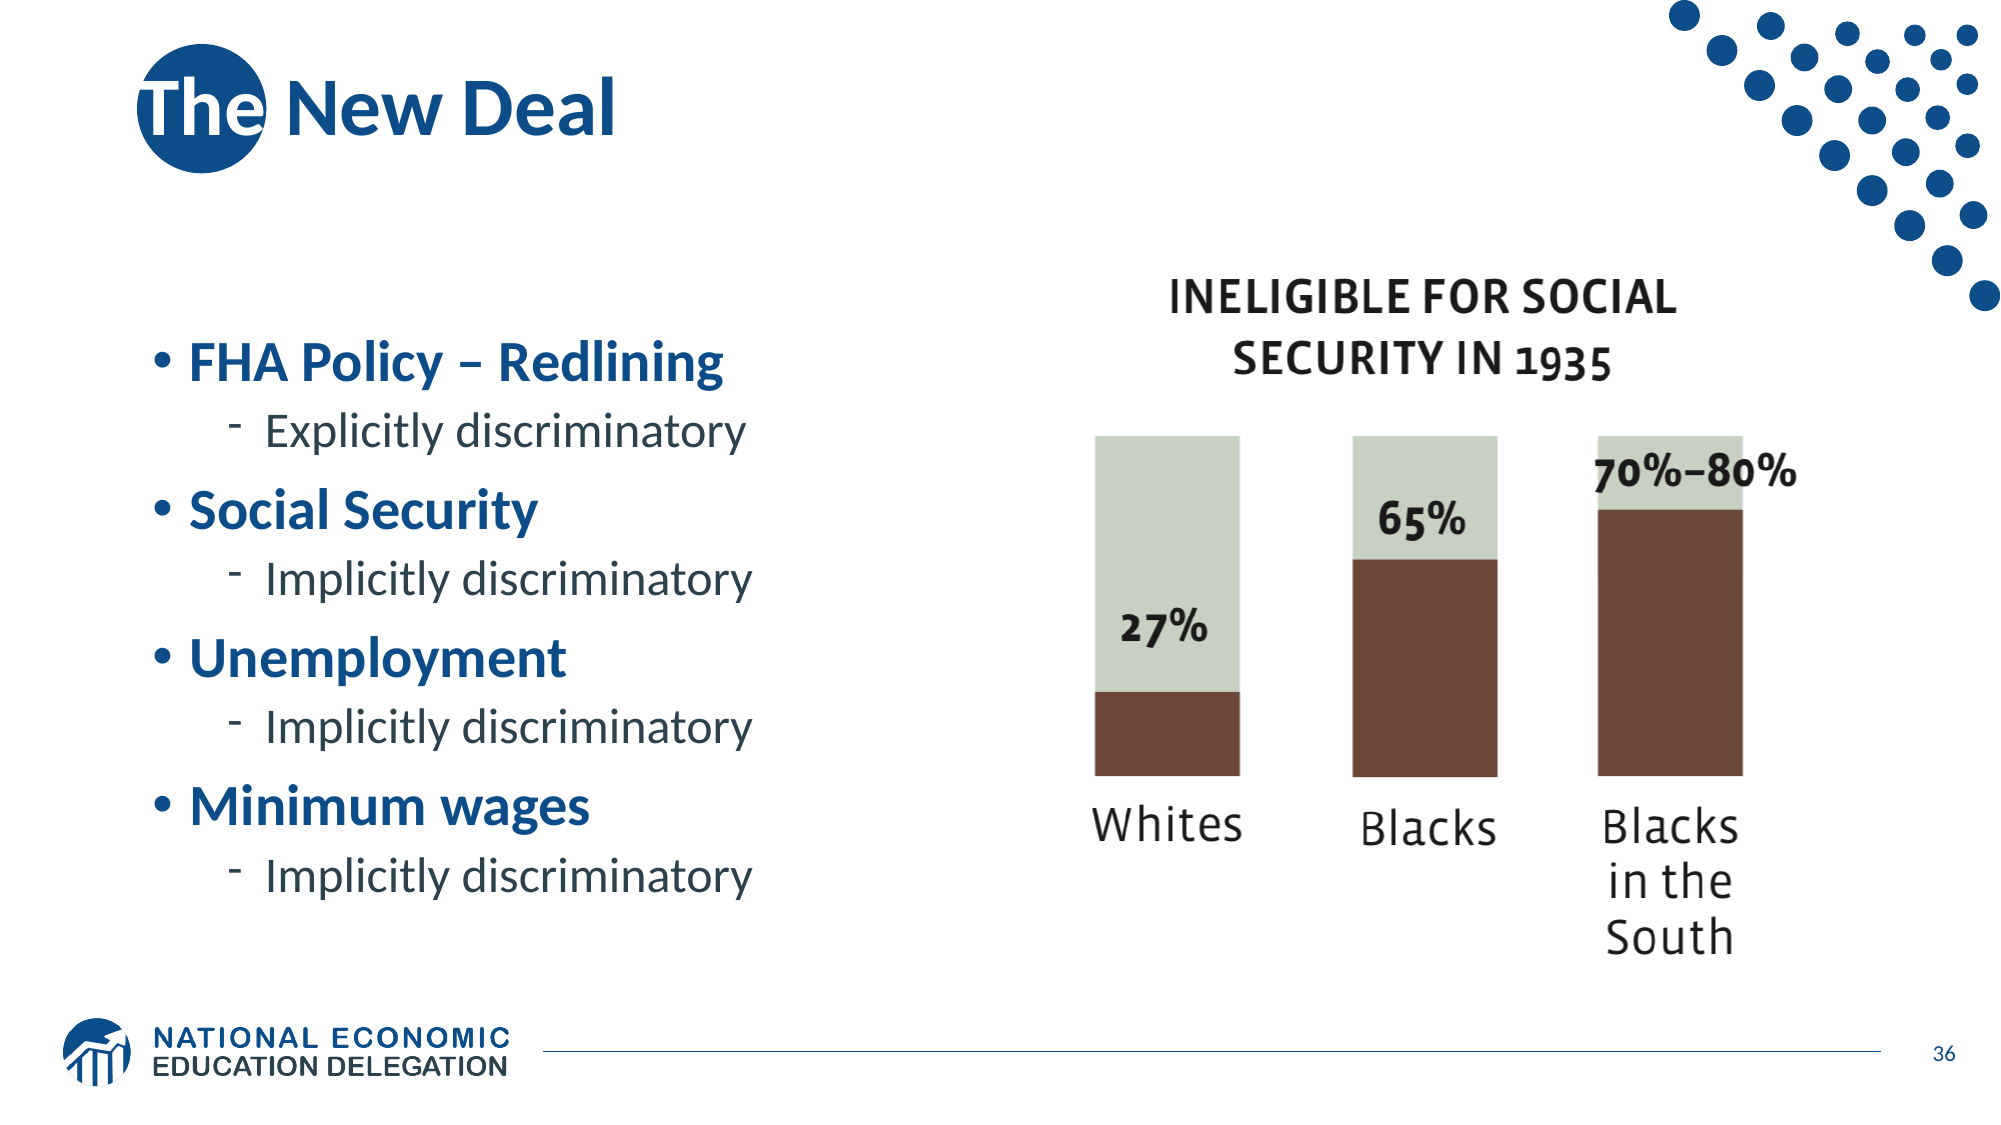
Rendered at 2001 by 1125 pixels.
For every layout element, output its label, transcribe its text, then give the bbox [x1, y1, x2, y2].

title The New Deal [123, 0, 1849, 218]
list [1077, 273, 1798, 961]
slide_number 36 [1521, 1022, 1972, 1082]
list FHA Policy – Redlining Explicitly discriminatory Social Security Implicitly discriminatory Unemployment Implicitly discriminatory Minimum wages Implicitly discriminatory [137, 273, 988, 961]
picture [55, 1013, 520, 1091]
